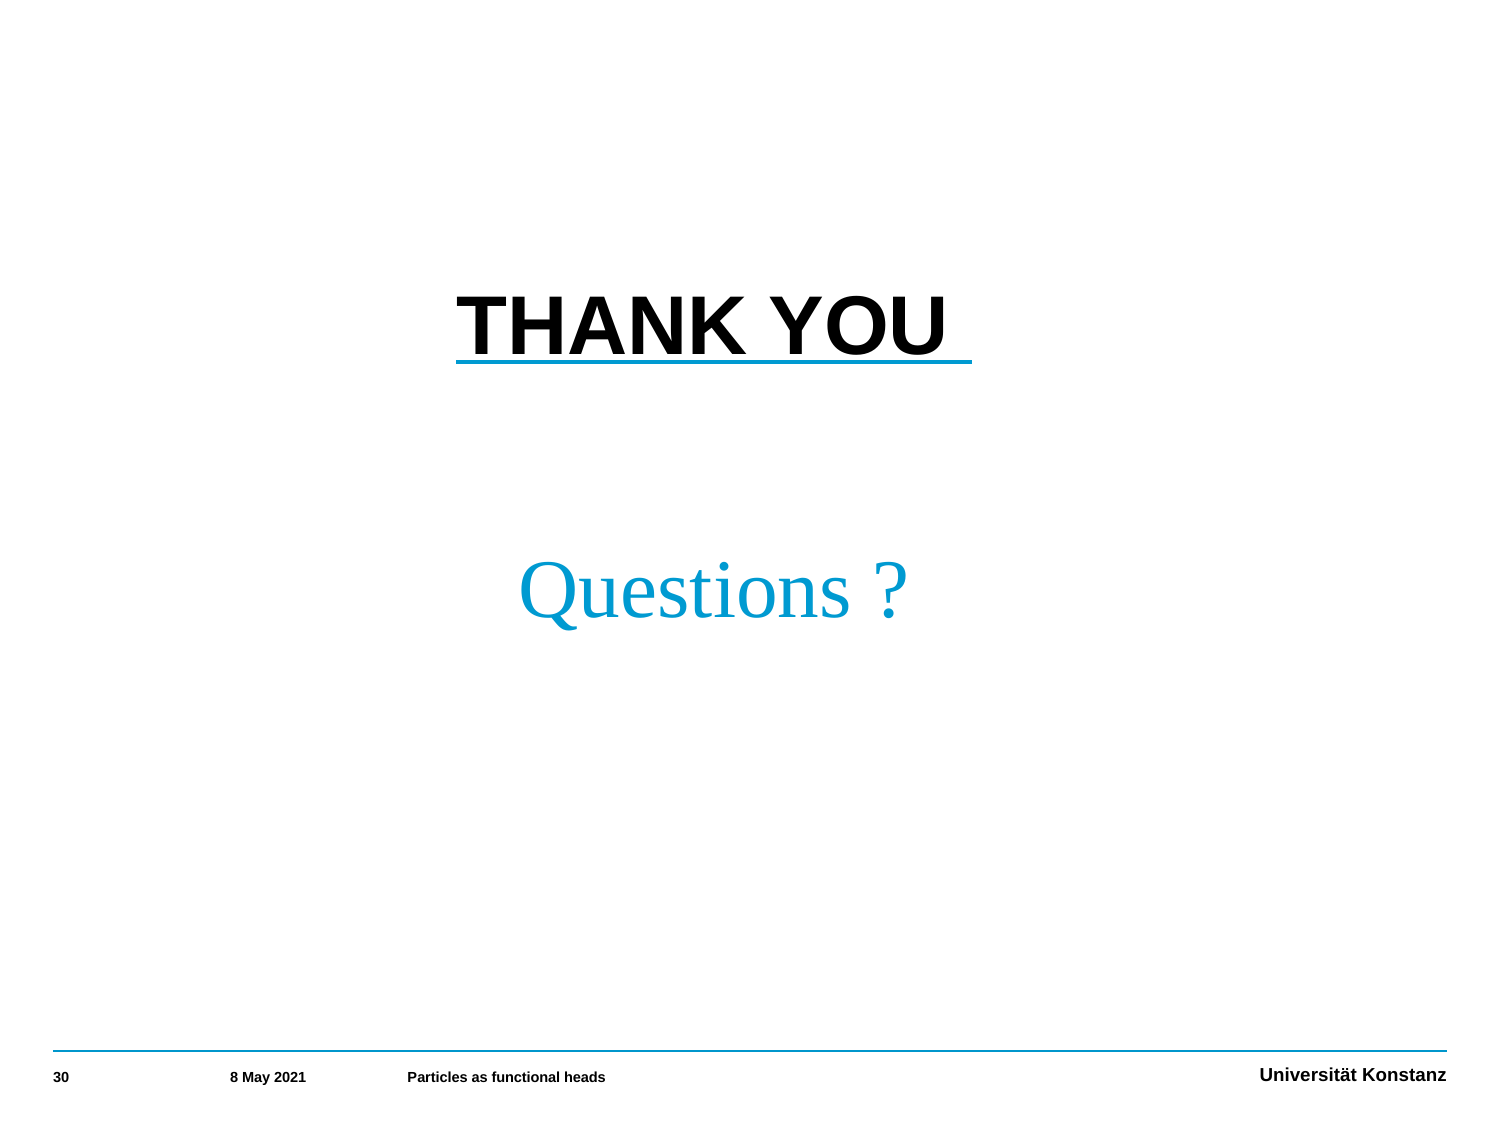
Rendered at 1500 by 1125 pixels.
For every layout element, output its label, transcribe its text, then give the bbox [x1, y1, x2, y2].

text_box Questions ? [478, 527, 951, 642]
title THANK YOU [194, 278, 1235, 409]
slide_number 30 [53, 1058, 207, 1094]
footer Particles as functional heads [407, 1058, 916, 1094]
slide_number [230, 1058, 384, 1094]
